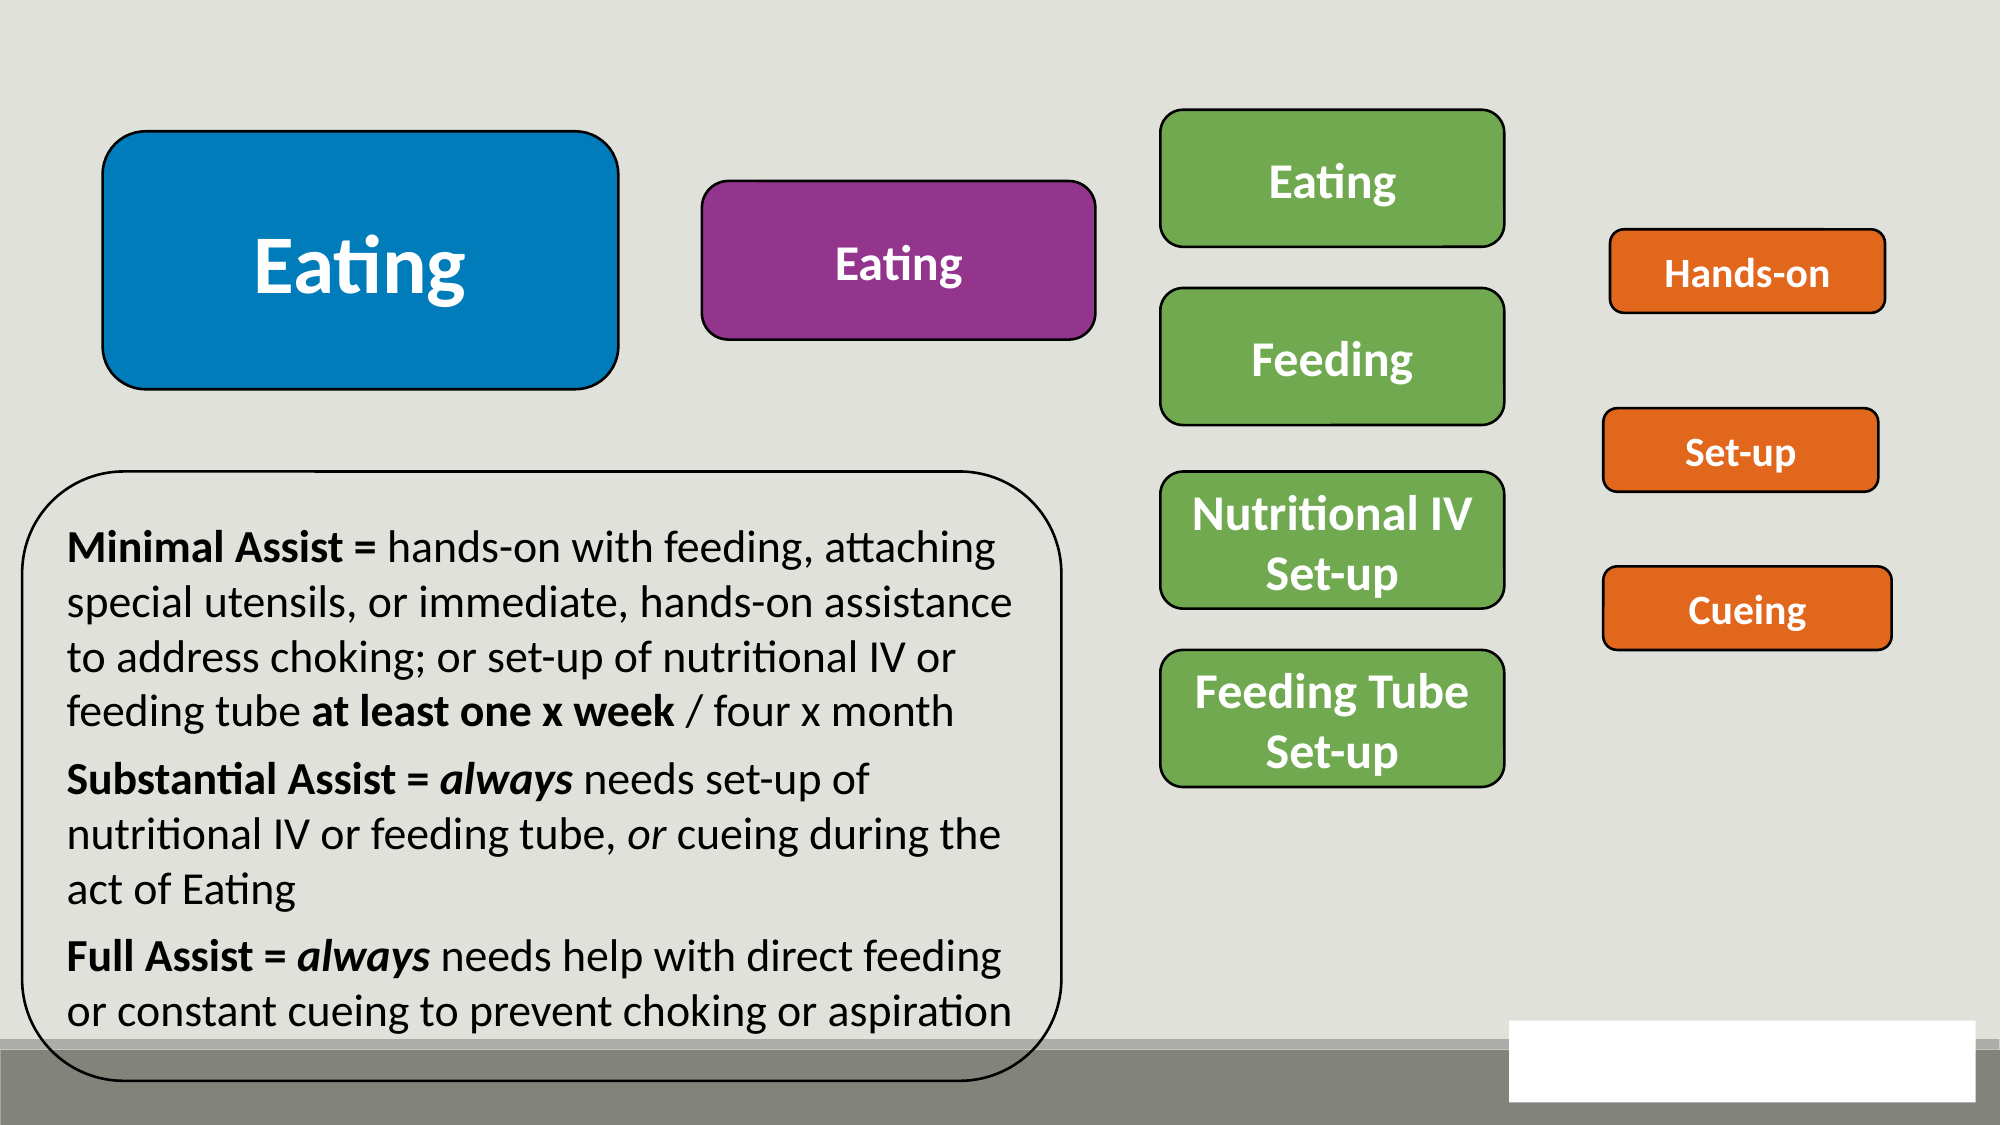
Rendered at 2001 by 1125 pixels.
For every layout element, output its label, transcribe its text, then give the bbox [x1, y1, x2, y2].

text_box Nutritional IV Set-up [1159, 470, 1506, 610]
text_box Eating [101, 129, 620, 391]
text_box Set-up [1601, 406, 1880, 494]
text_box Minimal Assist = hands-on with feeding, attaching special utensils, or immediate, hands-on assistance to address choking; or set-up of nutritional IV or feeding tube at least one x week / four x month Substantial Assist = always needs set-up of nutritional IV or feeding tube, or cueing during the act of Eating Full Assist = always needs help with direct feeding or constant cueing to prevent choking or aspiration [20, 470, 1063, 1083]
text_box Feeding [1159, 286, 1506, 427]
text_box Feeding Tube Set-up [1159, 648, 1506, 789]
text_box Cueing [1601, 565, 1893, 652]
slide_number 46 [1624, 1059, 1840, 1120]
text_box Eating [1159, 108, 1506, 249]
text_box Eating [700, 179, 1097, 341]
text_box Hands-on [1608, 227, 1887, 315]
